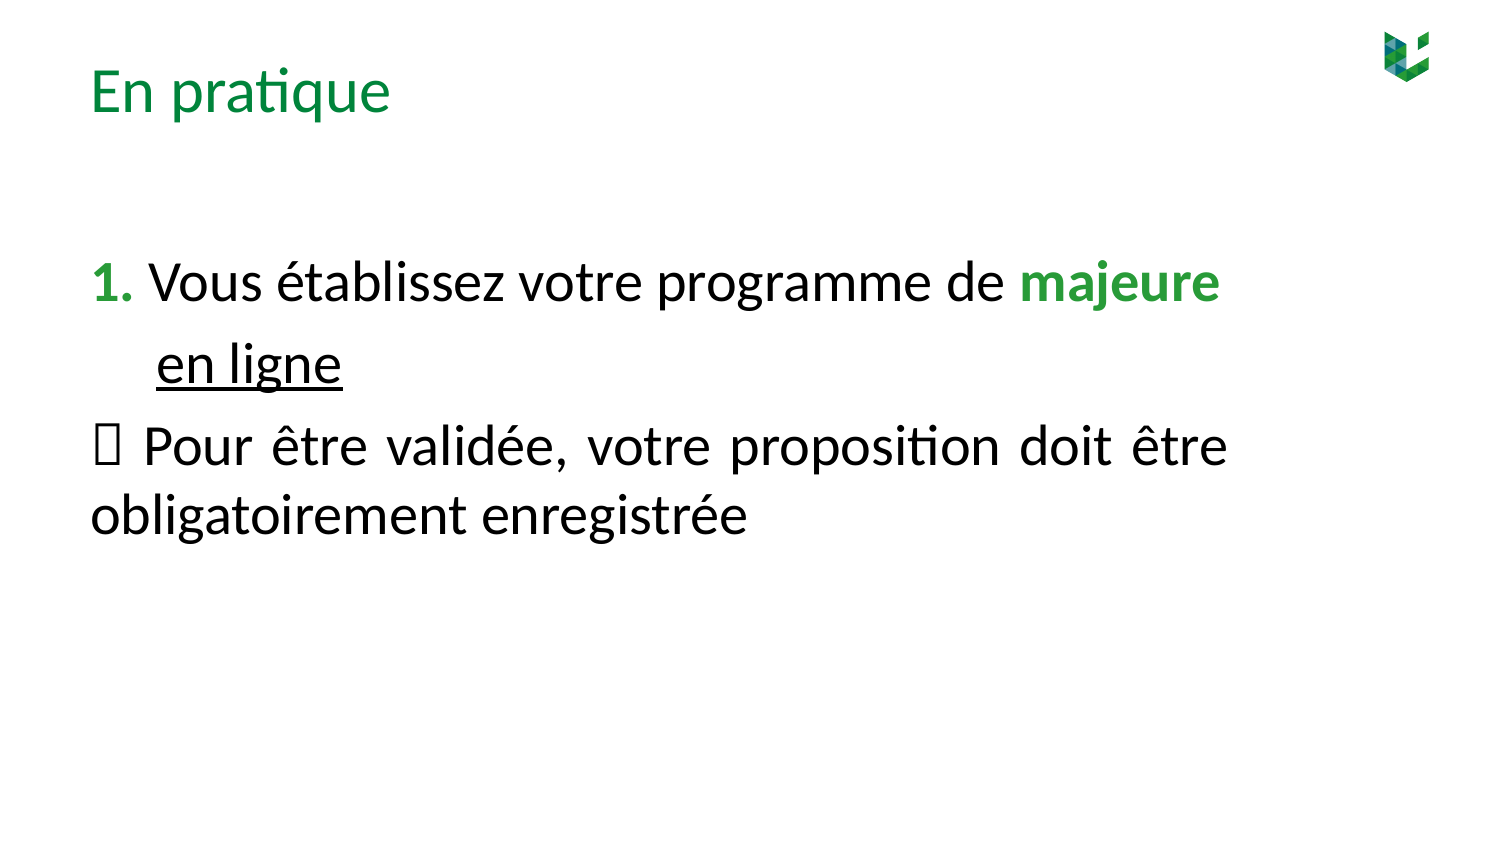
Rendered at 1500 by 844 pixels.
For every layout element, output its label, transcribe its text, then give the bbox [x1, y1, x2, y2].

title En pratique [75, 40, 1329, 134]
picture [1365, 12, 1448, 101]
list 1. Vous établissez votre programme de majeure en ligne  Pour être validée, votre proposition doit être obligatoirement enregistrée [75, 236, 1425, 799]
